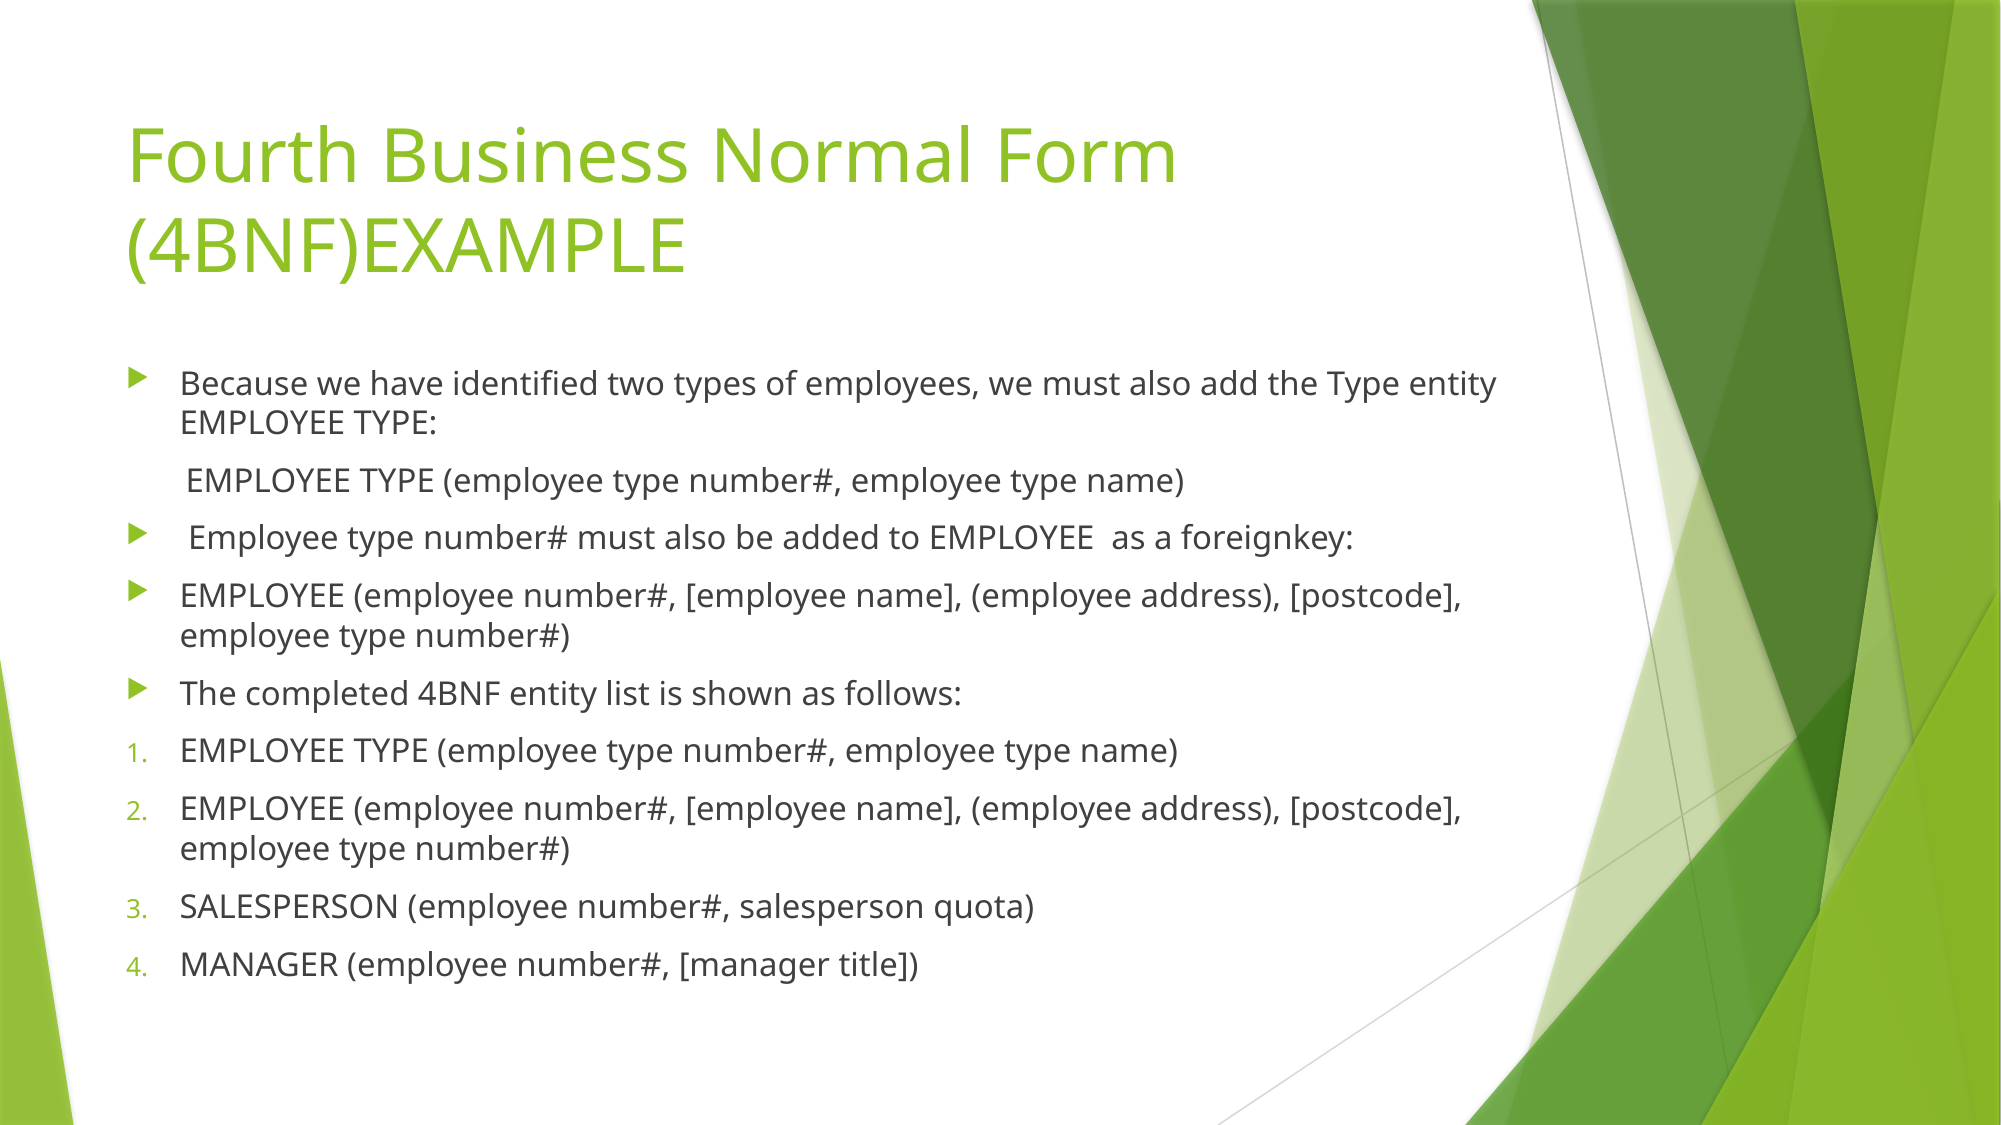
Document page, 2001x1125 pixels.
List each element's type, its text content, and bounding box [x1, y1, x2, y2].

list Because we have identified two types of employees, we must also add the Type entity EMPLOYEE TYPE: EMPLOYEE TYPE (employee type number#, employee type name) Employee type number# must also be added to EMPLOYEE as a foreignkey: EMPLOYEE (employee number#, [employee name], (employee address), [postcode], employee type number#) The completed 4BNF entity list is shown as follows: EMPLOYEE TYPE (employee type number#, employee type name) EMPLOYEE (employee number#, [employee name], (employee address), [postcode], employee type number#) SALESPERSON (employee number#, salesperson quota) MANAGER (employee number#, [manager title]) [111, 354, 1522, 992]
title Fourth Business Normal Form (4BNF)EXAMPLE [111, 99, 1522, 317]
